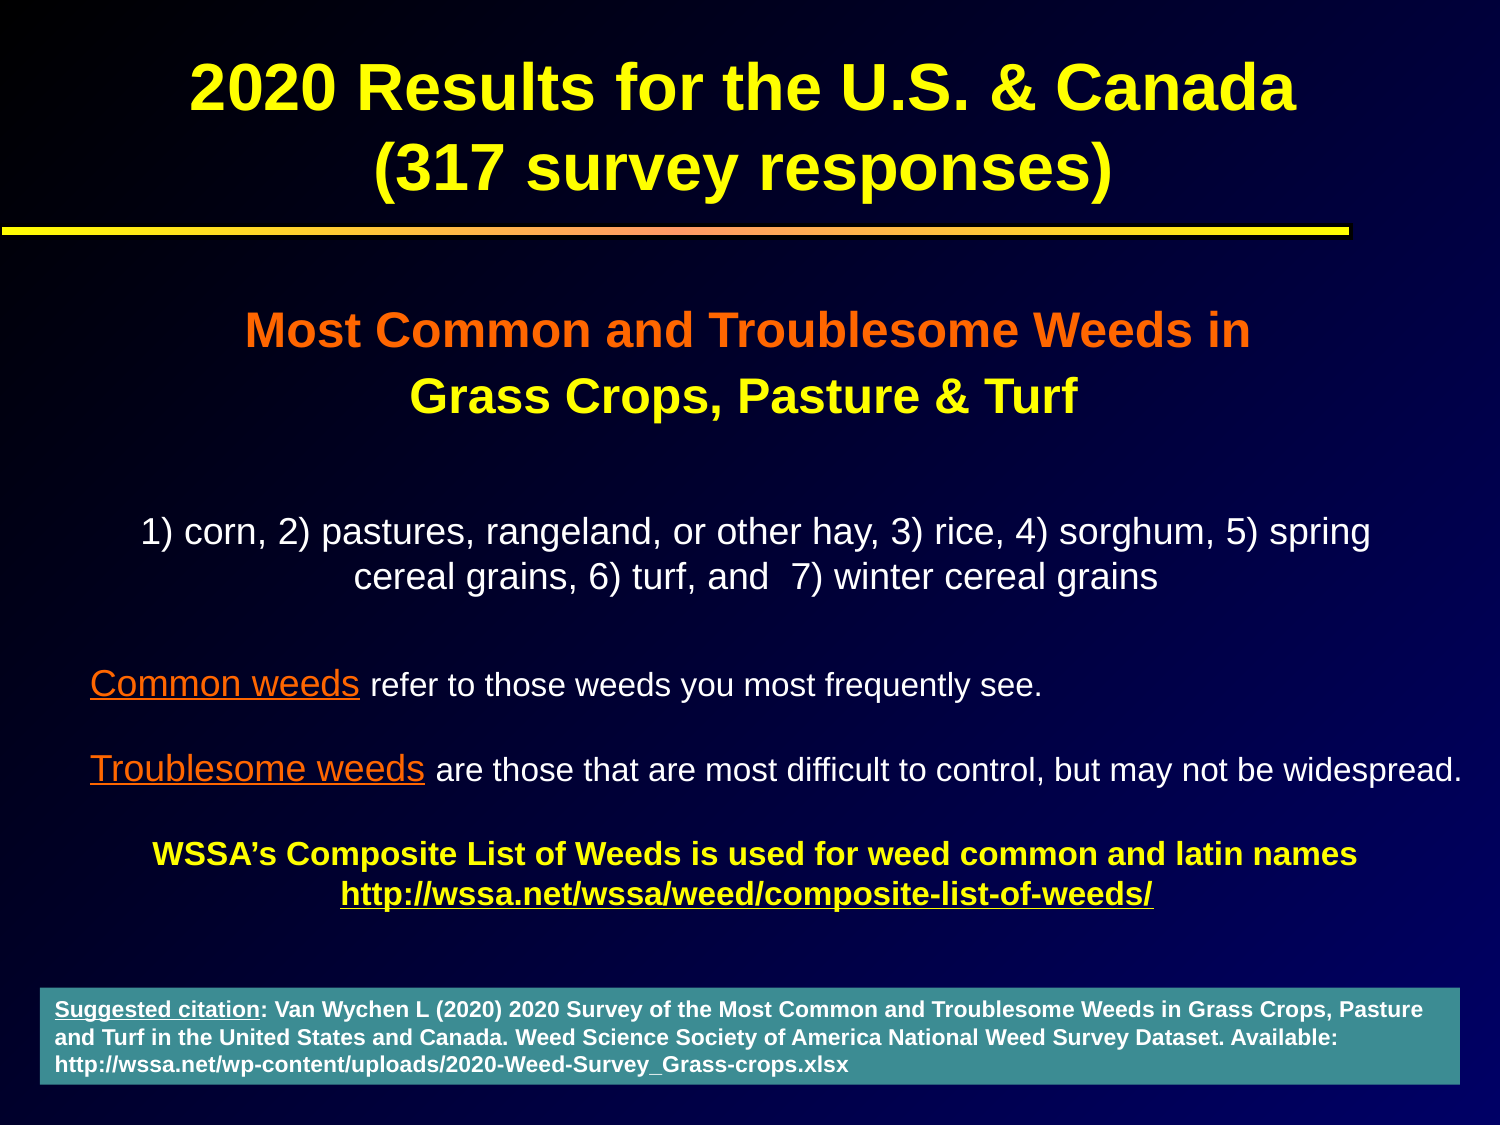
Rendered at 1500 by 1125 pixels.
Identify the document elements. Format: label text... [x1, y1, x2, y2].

text_box Common weeds refer to those weeds you most frequently see. Troublesome weeds are those that are most difficult to control, but may not be widespread. [75, 651, 1490, 796]
text_box Suggested citation: Van Wychen L (2020) 2020 Survey of the Most Common and Troublesome Weeds in Grass Crops, Pasture and Turf in the United States and Canada. Weed Science Society of America National Weed Survey Dataset. Available: http://wssa.net/wp-content/uploads/2020-Weed-Survey_Grass-crops.xlsx [39, 987, 1460, 1085]
text_box 2020 Results for the U.S. & Canada (317 survey responses) Most Common and Troublesome Weeds in Grass Crops, Pasture & Turf [24, 0, 1463, 493]
text_box WSSA’s Composite List of Weeds is used for weed common and latin names http://wssa.net/wssa/weed/composite-list-of-weeds/ [42, 824, 1470, 920]
text_box 1) corn, 2) pastures, rangeland, or other hay, 3) rice, 4) sorghum, 5) spring cereal grains, 6) turf, and 7) winter cereal grains [112, 499, 1400, 605]
text_box [0, 224, 1351, 238]
